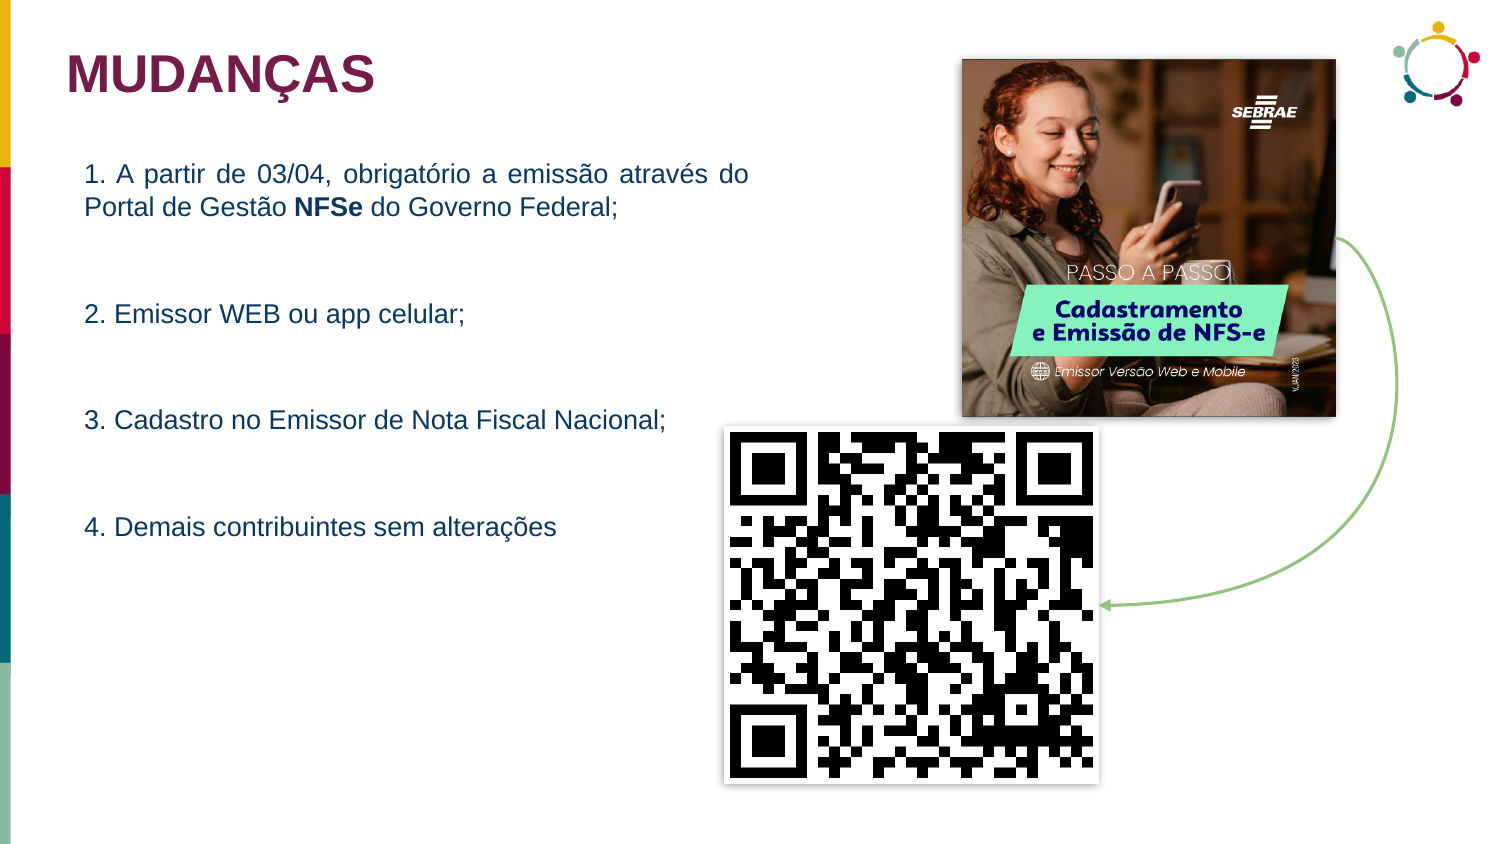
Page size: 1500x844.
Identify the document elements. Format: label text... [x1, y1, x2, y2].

title MUDANÇAS [51, 24, 1323, 119]
text_box 1. A partir de 03/04, obrigatório a emissão através do Portal de Gestão NFSe do Governo Federal; 2. Emissor WEB ou app celular; 3. Cadastro no Emissor de Nota Fiscal Nacional; 4. Demais contribuintes sem alterações [69, 149, 764, 660]
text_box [1098, 237, 1336, 606]
picture [0, 0, 1500, 844]
